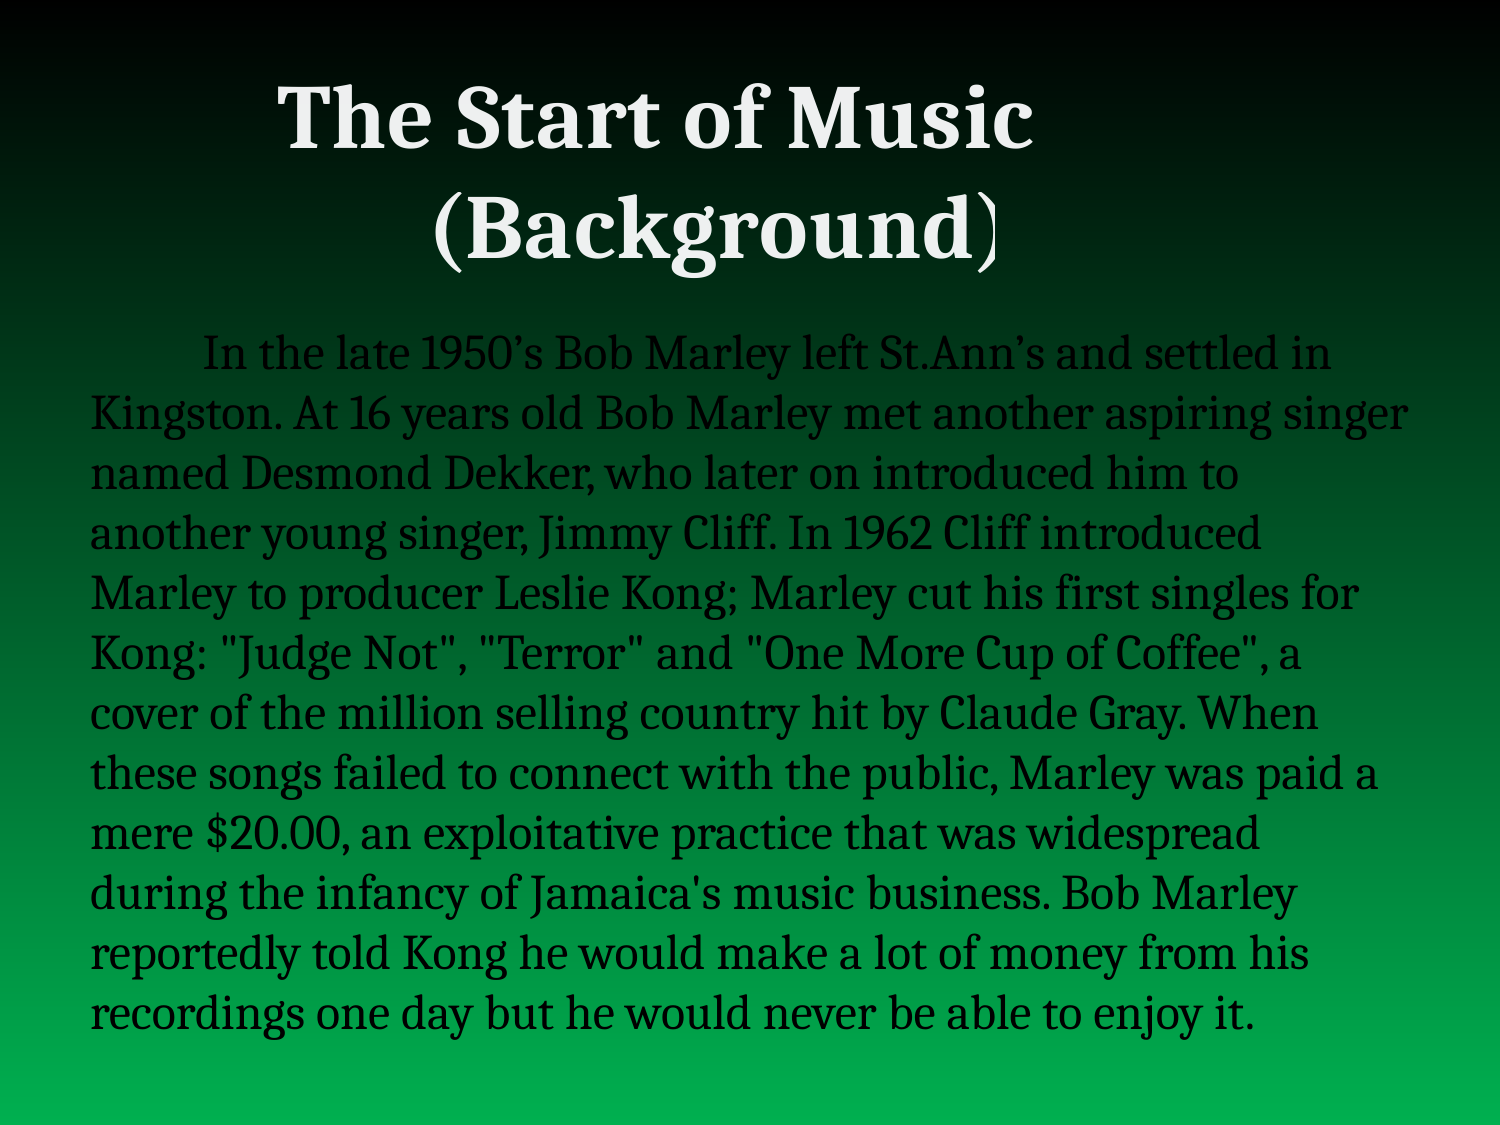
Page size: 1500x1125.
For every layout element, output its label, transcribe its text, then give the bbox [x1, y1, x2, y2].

text_box The Start of Music (Background) [262, 49, 1338, 285]
list In the late 1950’s Bob Marley left St.Ann’s and settled in Kingston. At 16 years old Bob Marley met another aspiring singer named Desmond Dekker, who later on introduced him to another young singer, Jimmy Cliff. In 1962 Cliff introduced Marley to producer Leslie Kong; Marley cut his first singles for Kong: "Judge Not", "Terror" and "One More Cup of Coffee", a cover of the million selling country hit by Claude Gray. When these songs failed to connect with the public, Marley was paid a mere $20.00, an exploitative practice that was widespread during the infancy of Jamaica's music business. Bob Marley reportedly told Kong he would make a lot of money from his recordings one day but he would never be able to enjoy it. [75, 312, 1425, 1055]
